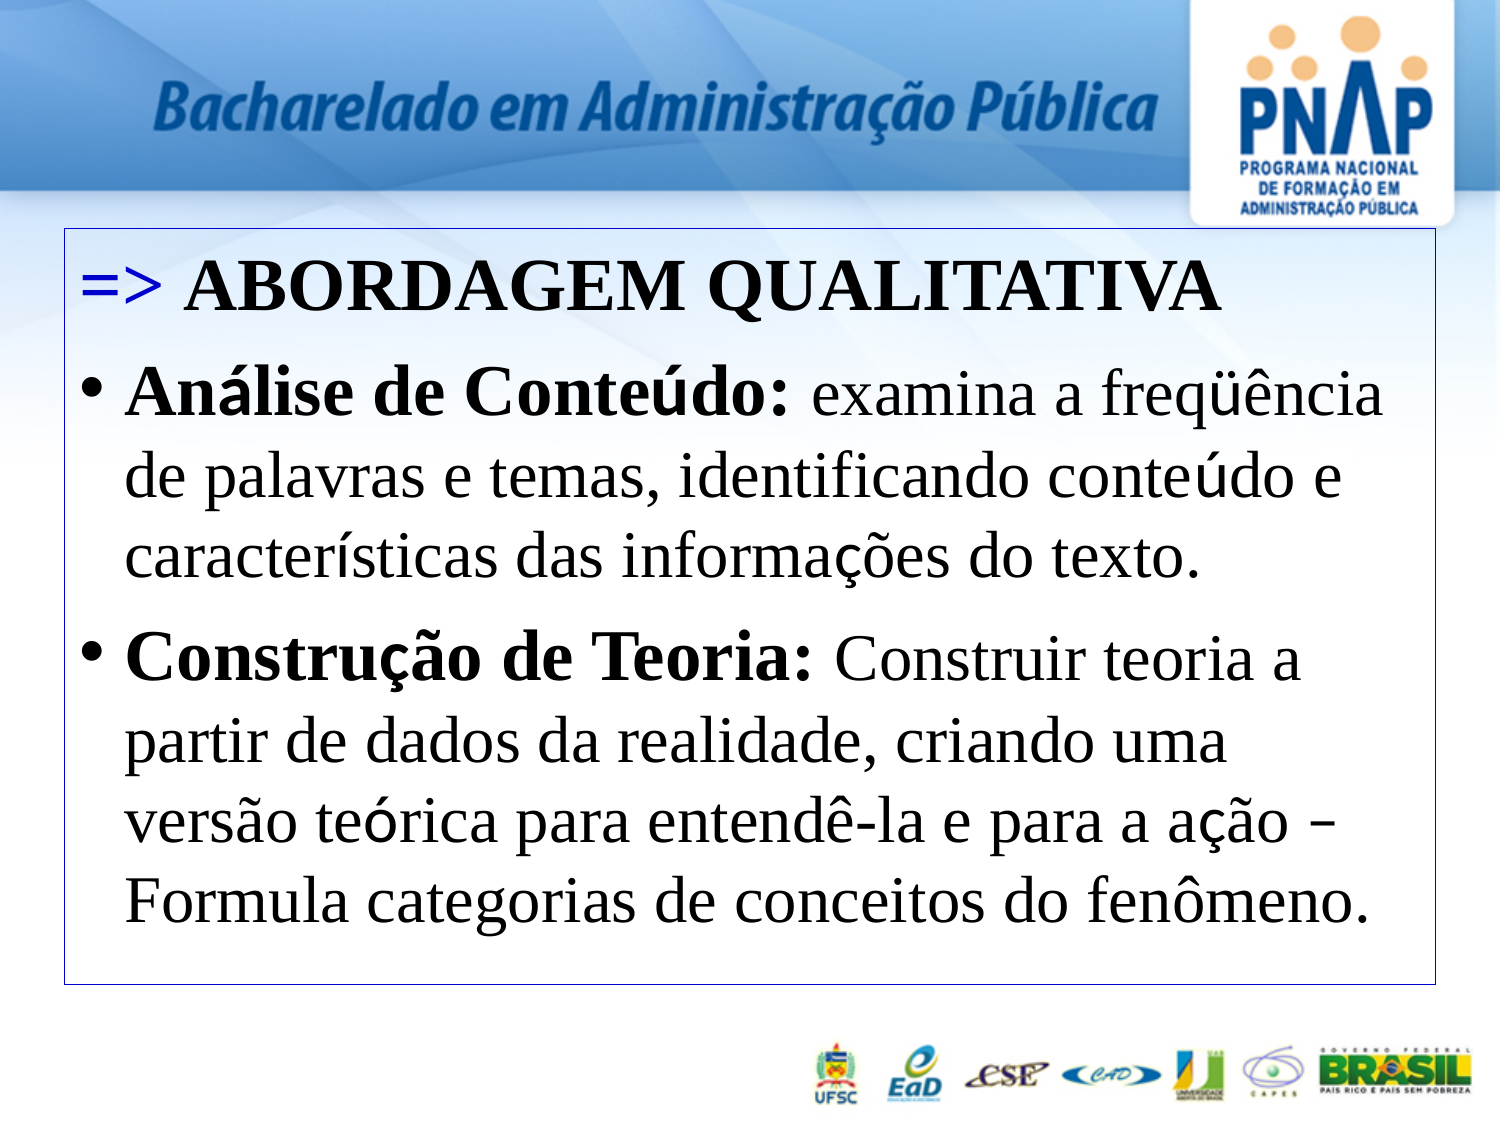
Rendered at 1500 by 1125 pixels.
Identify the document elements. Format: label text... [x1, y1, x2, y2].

picture [0, 0, 1500, 1125]
list => ABORDAGEM QUALITATIVA Análise de Conteúdo: examina a freqüência de palavras e temas, identificando conteúdo e características das informações do texto. Construção de Teoria: Construir teoria a partir de dados da realidade, criando uma versão teórica para entendê-la e para a ação – Formula categorias de conceitos do fenômeno. [64, 228, 1436, 985]
